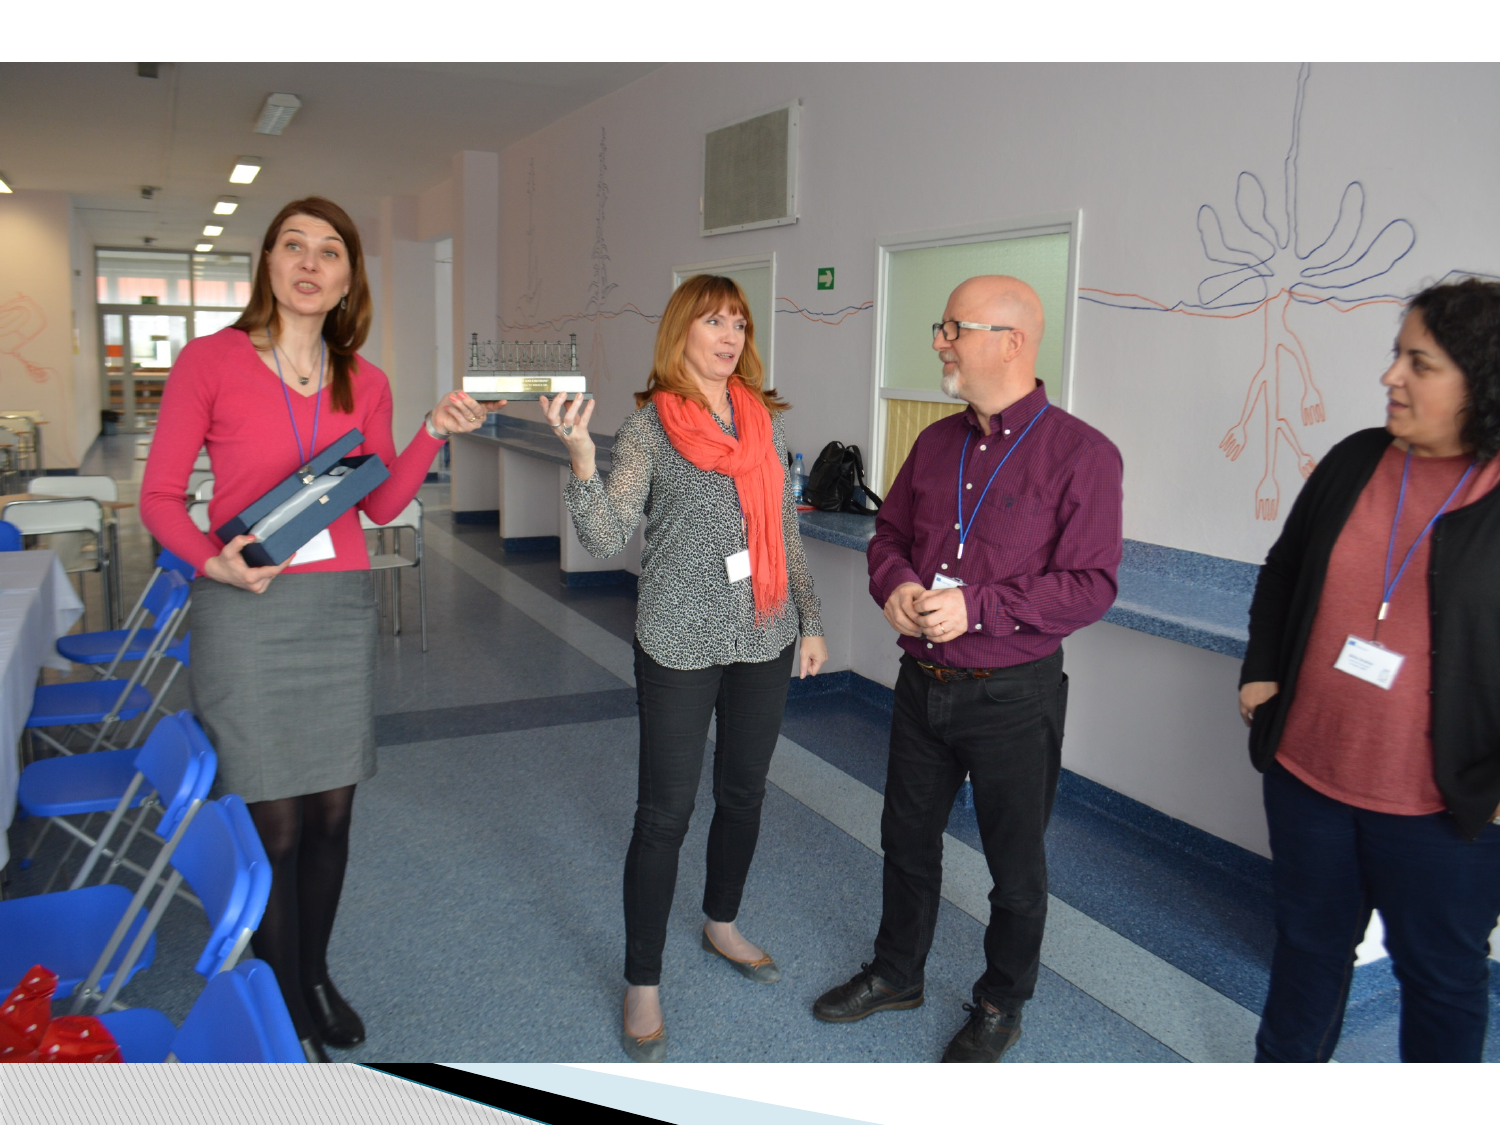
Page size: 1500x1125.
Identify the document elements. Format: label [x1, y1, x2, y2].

picture [0, 62, 1500, 1063]
